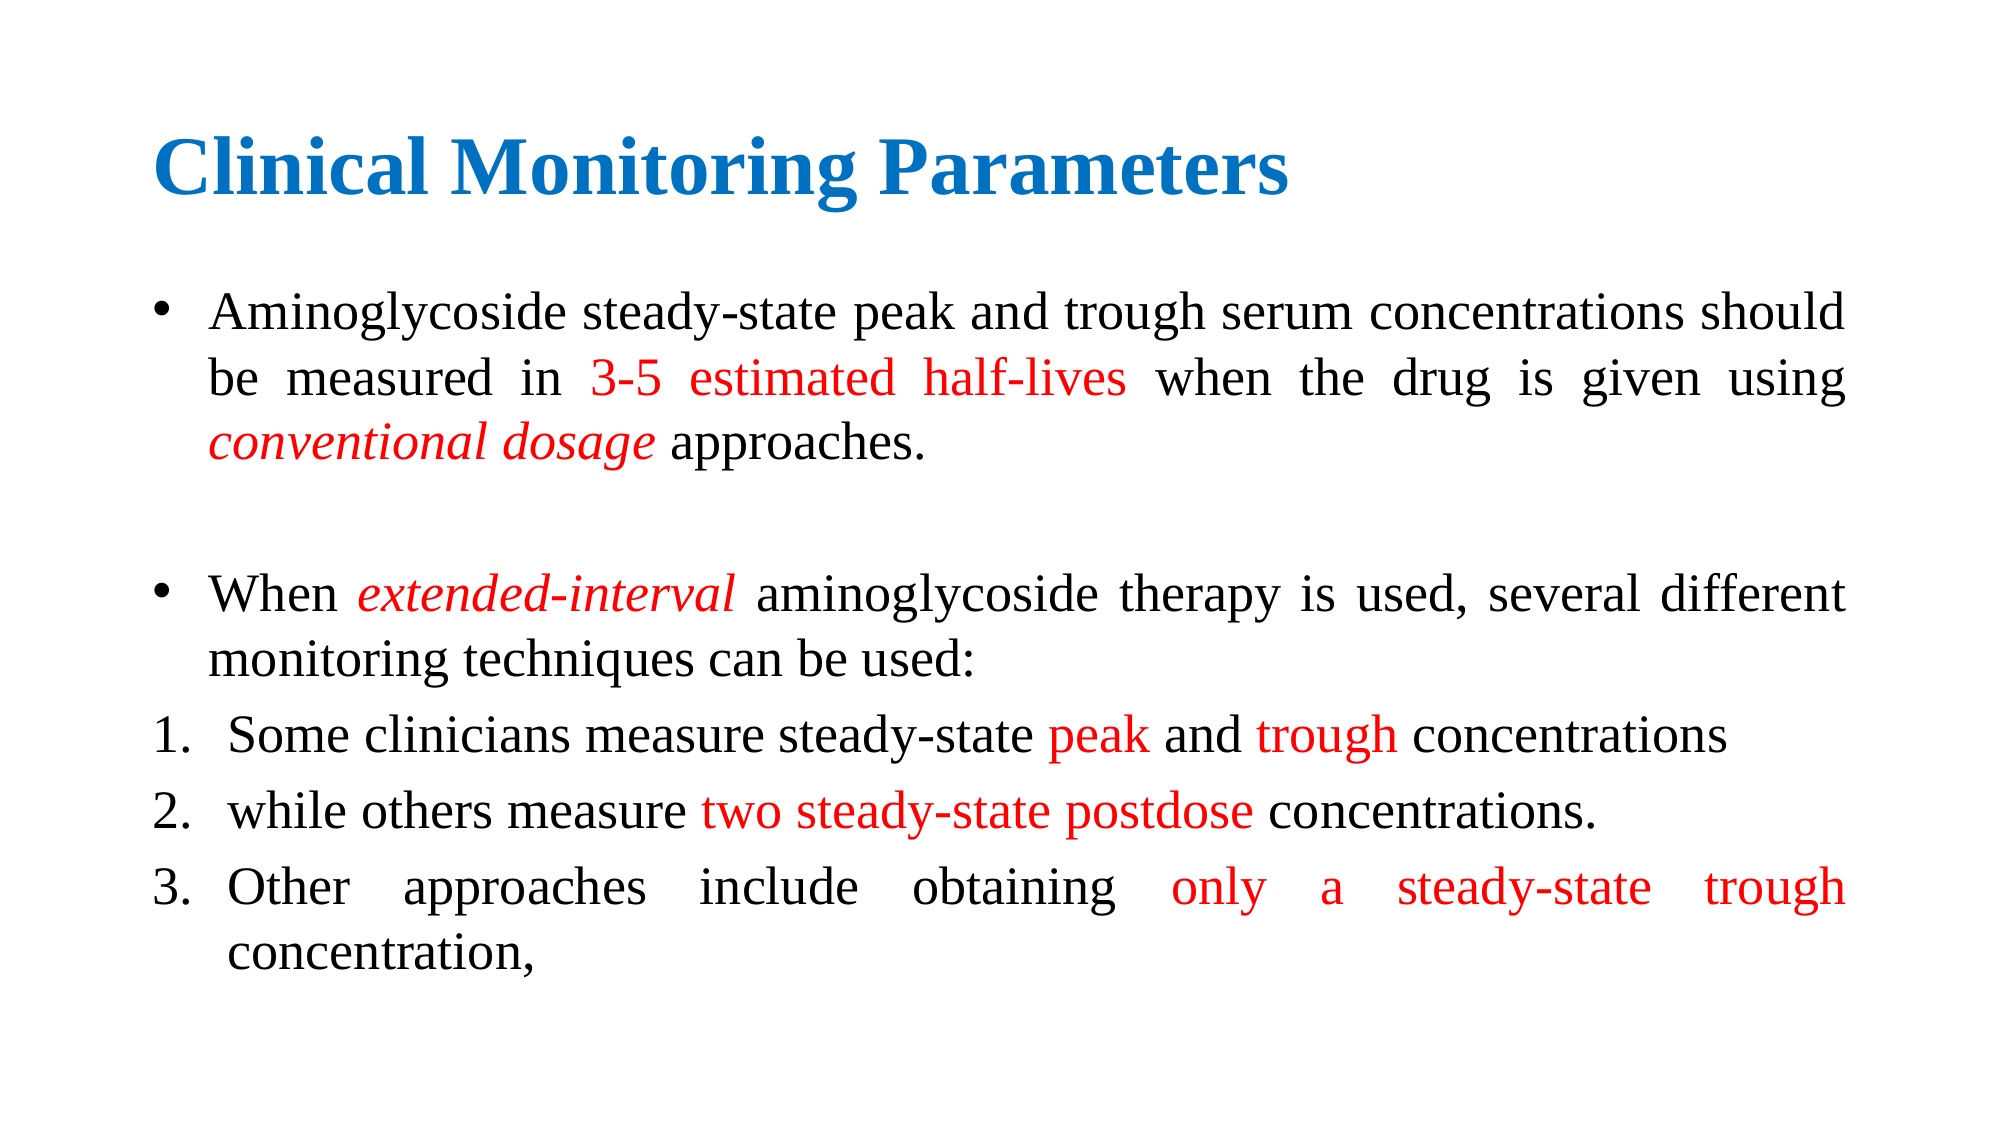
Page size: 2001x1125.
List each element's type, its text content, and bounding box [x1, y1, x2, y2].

list Aminoglycoside steady-state peak and trough serum concentrations should be measured in 3-5 estimated half-lives when the drug is given using conventional dosage approaches. When extended-interval aminoglycoside therapy is used, several different monitoring techniques can be used: Some clinicians measure steady-state peak and trough concentrations while others measure two steady-state postdose concentrations. Other approaches include obtaining only a steady-state trough concentration, [137, 268, 1863, 1125]
title Clinical Monitoring Parameters [137, 38, 1863, 268]
